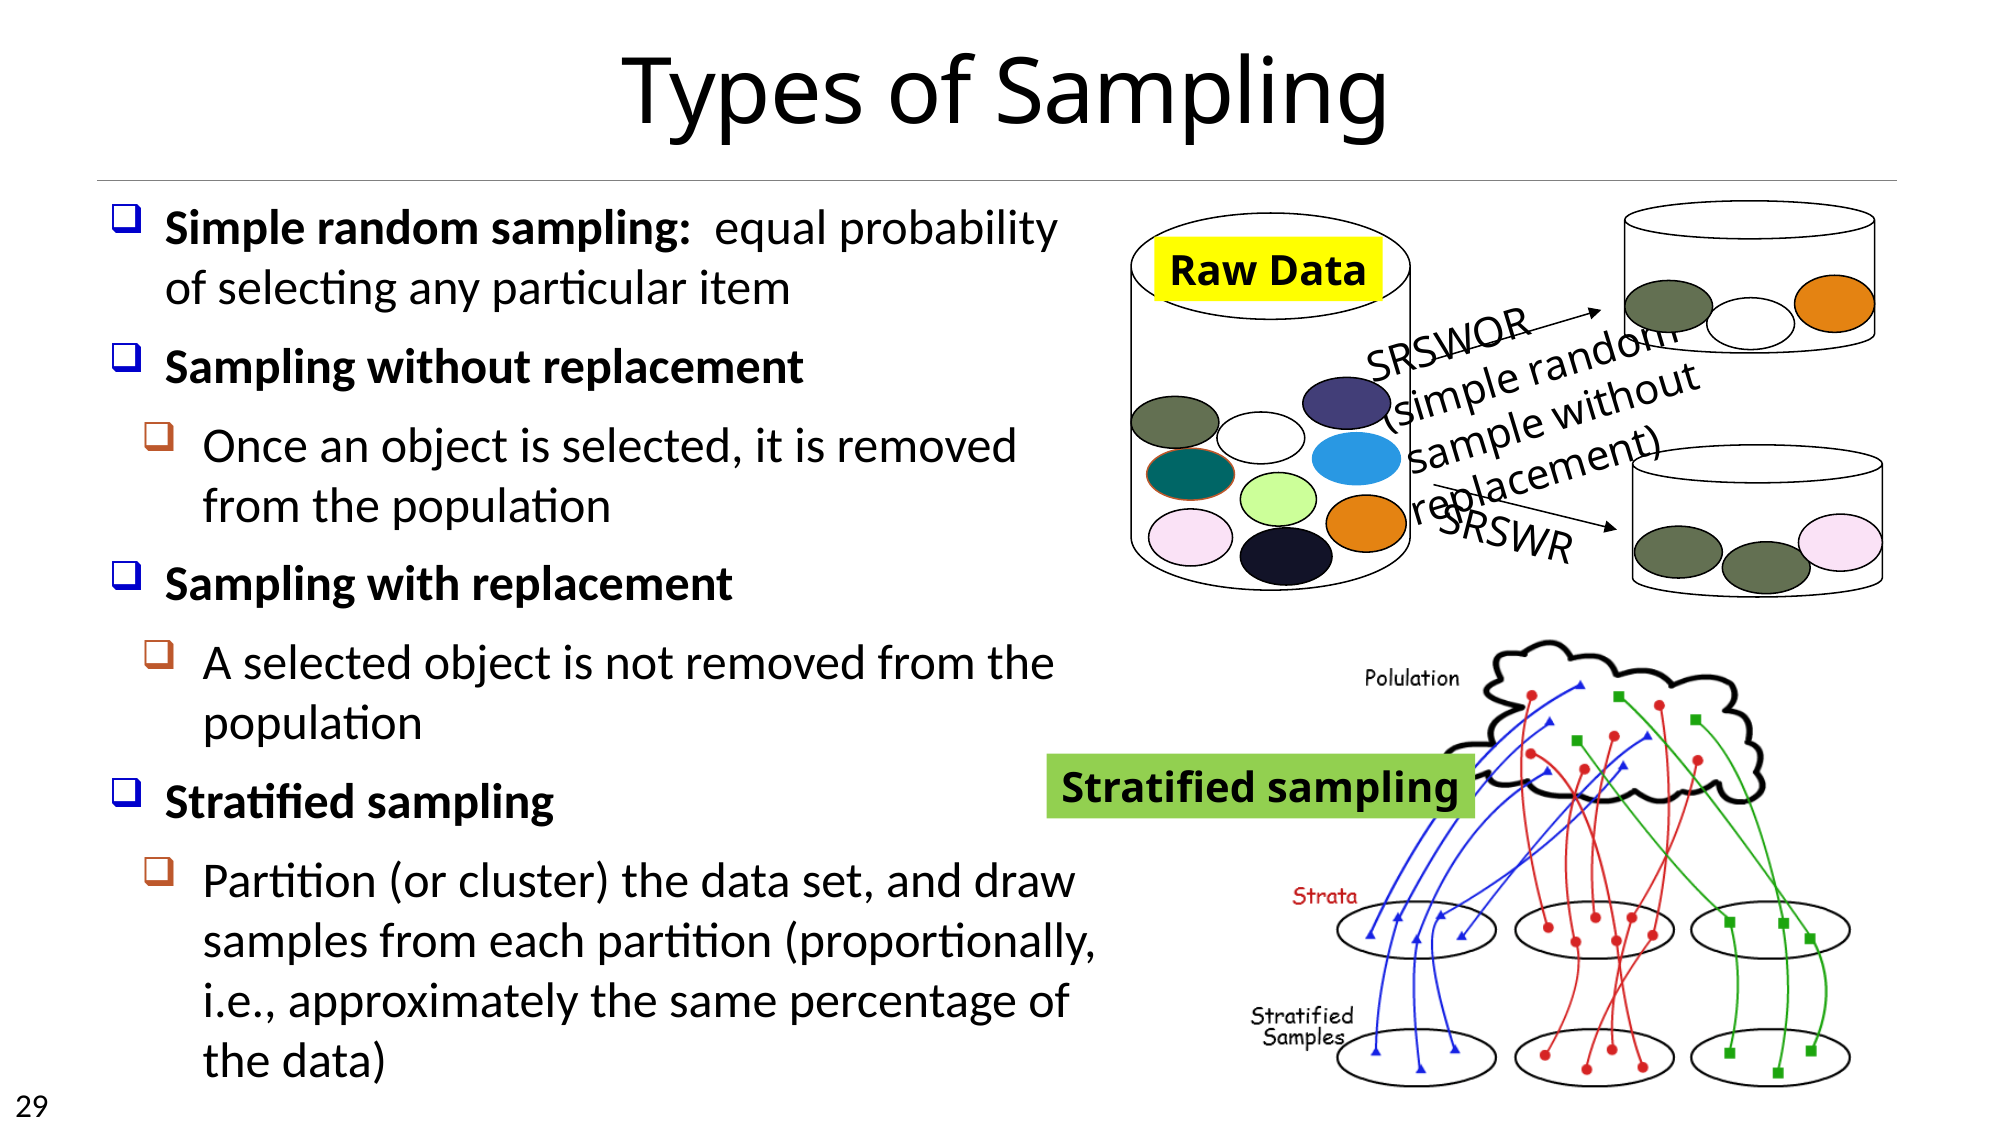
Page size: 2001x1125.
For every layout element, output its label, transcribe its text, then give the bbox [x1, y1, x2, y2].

picture [1241, 634, 1853, 1105]
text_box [1130, 200, 1883, 598]
text_box Stratified sampling [1046, 753, 1238, 819]
list Simple random sampling: equal probability of selecting any particular item Sampling without replacement Once an object is selected, it is removed from the population Sampling with replacement A selected object is not removed from the population Stratified sampling Partition (or cluster) the data set, and draw samples from each partition (proportionally, i.e., approximately the same percentage of the data) [93, 186, 1115, 1105]
title Types of Sampling [225, 24, 1788, 150]
